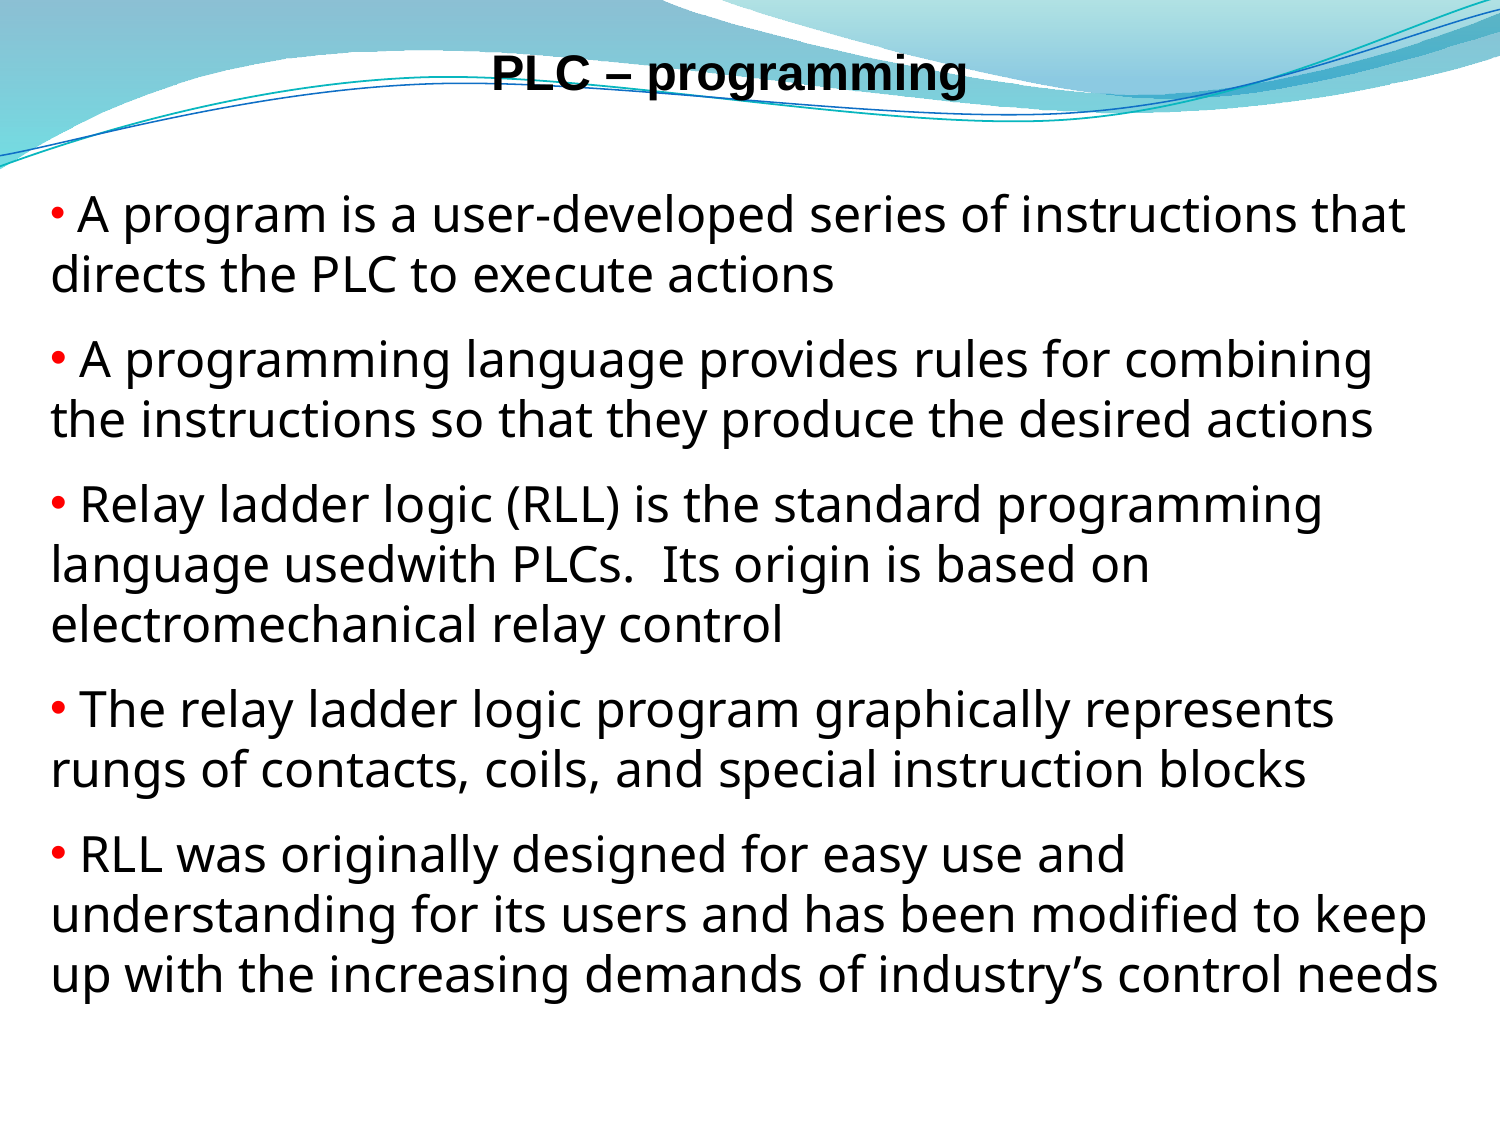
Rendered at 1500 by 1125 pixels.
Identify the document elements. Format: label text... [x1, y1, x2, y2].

subtitle A program is a user-developed series of instructions that directs the PLC to execute actions A programming language provides rules for combining the instructions so that they produce the desired actions Relay ladder logic (RLL) is the standard programming language usedwith PLCs. Its origin is based on electromechanical relay control The relay ladder logic program graphically represents rungs of contacts, coils, and special instruction blocks RLL was originally designed for easy use and understanding for its users and has been modified to keep up with the increasing demands of industry’s control needs [49, 174, 1463, 963]
title PLC – programming [87, 12, 1376, 101]
